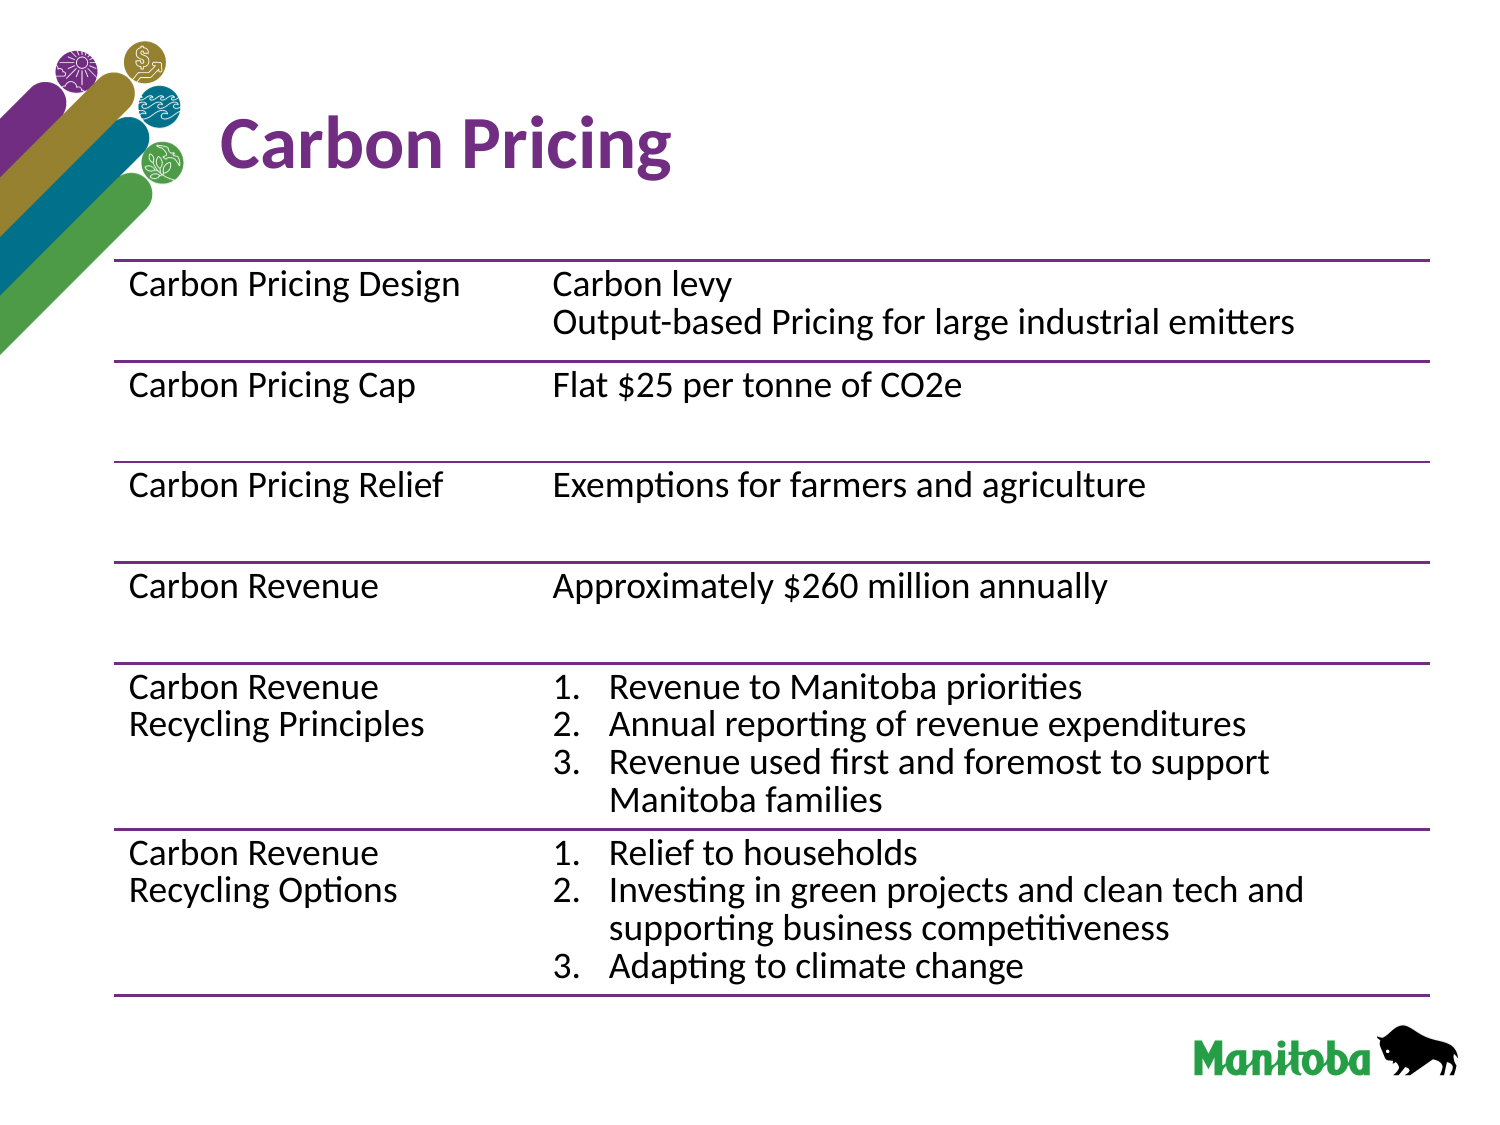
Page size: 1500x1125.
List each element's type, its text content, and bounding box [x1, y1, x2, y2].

title Carbon Pricing [220, 45, 1425, 233]
table_cell Relief to households Investing in green projects and clean tech and supporting business competitiveness Adapting to climate change [538, 831, 1430, 994]
table_header Carbon levy Output-based Pricing for large industrial emitters [538, 262, 1430, 360]
table_cell Carbon Pricing Cap [114, 363, 538, 461]
table_header Carbon Pricing Design [114, 262, 538, 360]
table_cell Exemptions for farmers and agriculture [538, 463, 1430, 561]
table_cell Flat $25 per tonne of CO2e [538, 363, 1430, 461]
table_cell Carbon Revenue Recycling Principles [114, 665, 538, 828]
picture [0, 0, 1500, 1125]
table_cell Revenue to Manitoba priorities Annual reporting of revenue expenditures Revenue used first and foremost to support Manitoba families [538, 665, 1430, 828]
table_cell Approximately $260 million annually [538, 564, 1430, 662]
table_cell Carbon Revenue Recycling Options [114, 831, 538, 994]
table_cell Carbon Pricing Relief [114, 463, 538, 561]
table_cell Carbon Revenue [114, 564, 538, 662]
